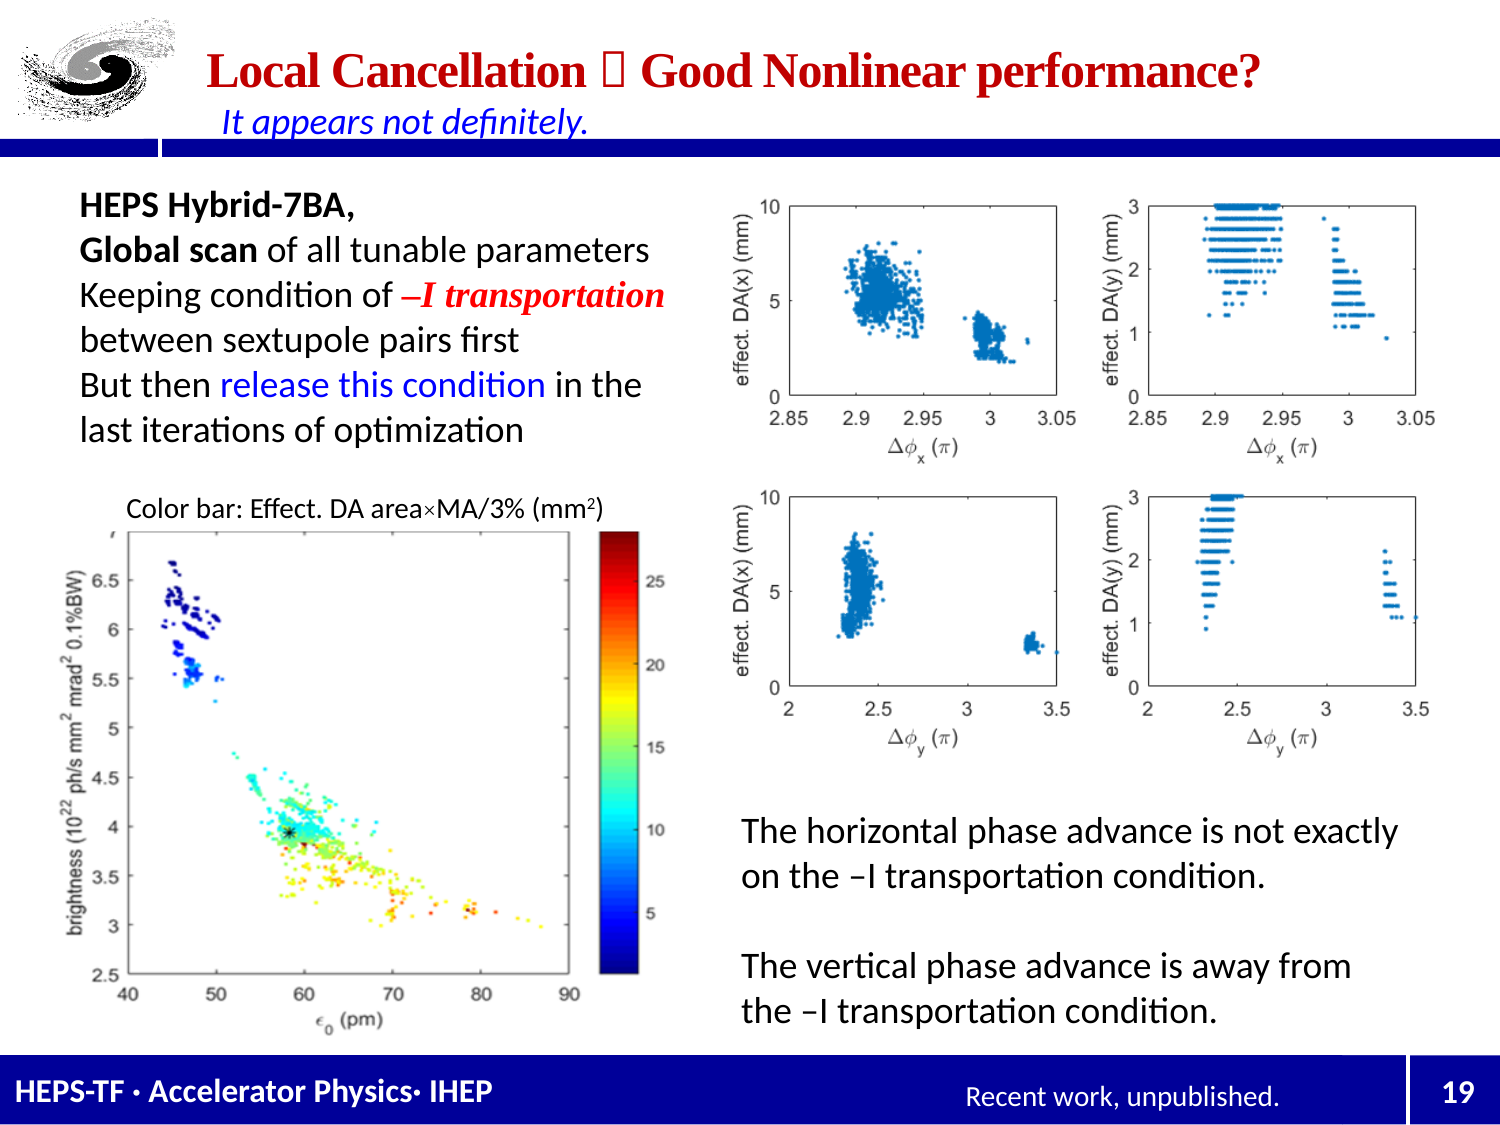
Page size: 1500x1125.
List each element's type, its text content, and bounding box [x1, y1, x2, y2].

title Local Cancellation  Good Nonlinear performance? [191, 17, 1486, 127]
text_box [40, 481, 690, 1038]
text_box Recent work, unpublished. [950, 1070, 1500, 1121]
text_box It appears not definitely. [206, 89, 703, 150]
text_box The horizontal phase advance is not exactly on the –I transportation condition. The vertical phase advance is away from the –I transportation condition. [726, 798, 1424, 1039]
text_box HEPS Hybrid-7BA, Global scan of all tunable parameters Keeping condition of –I transportation between sextupole pairs first But then release this condition in the last iterations of optimization [64, 172, 683, 458]
picture [683, 160, 1500, 773]
picture [18, 17, 175, 122]
